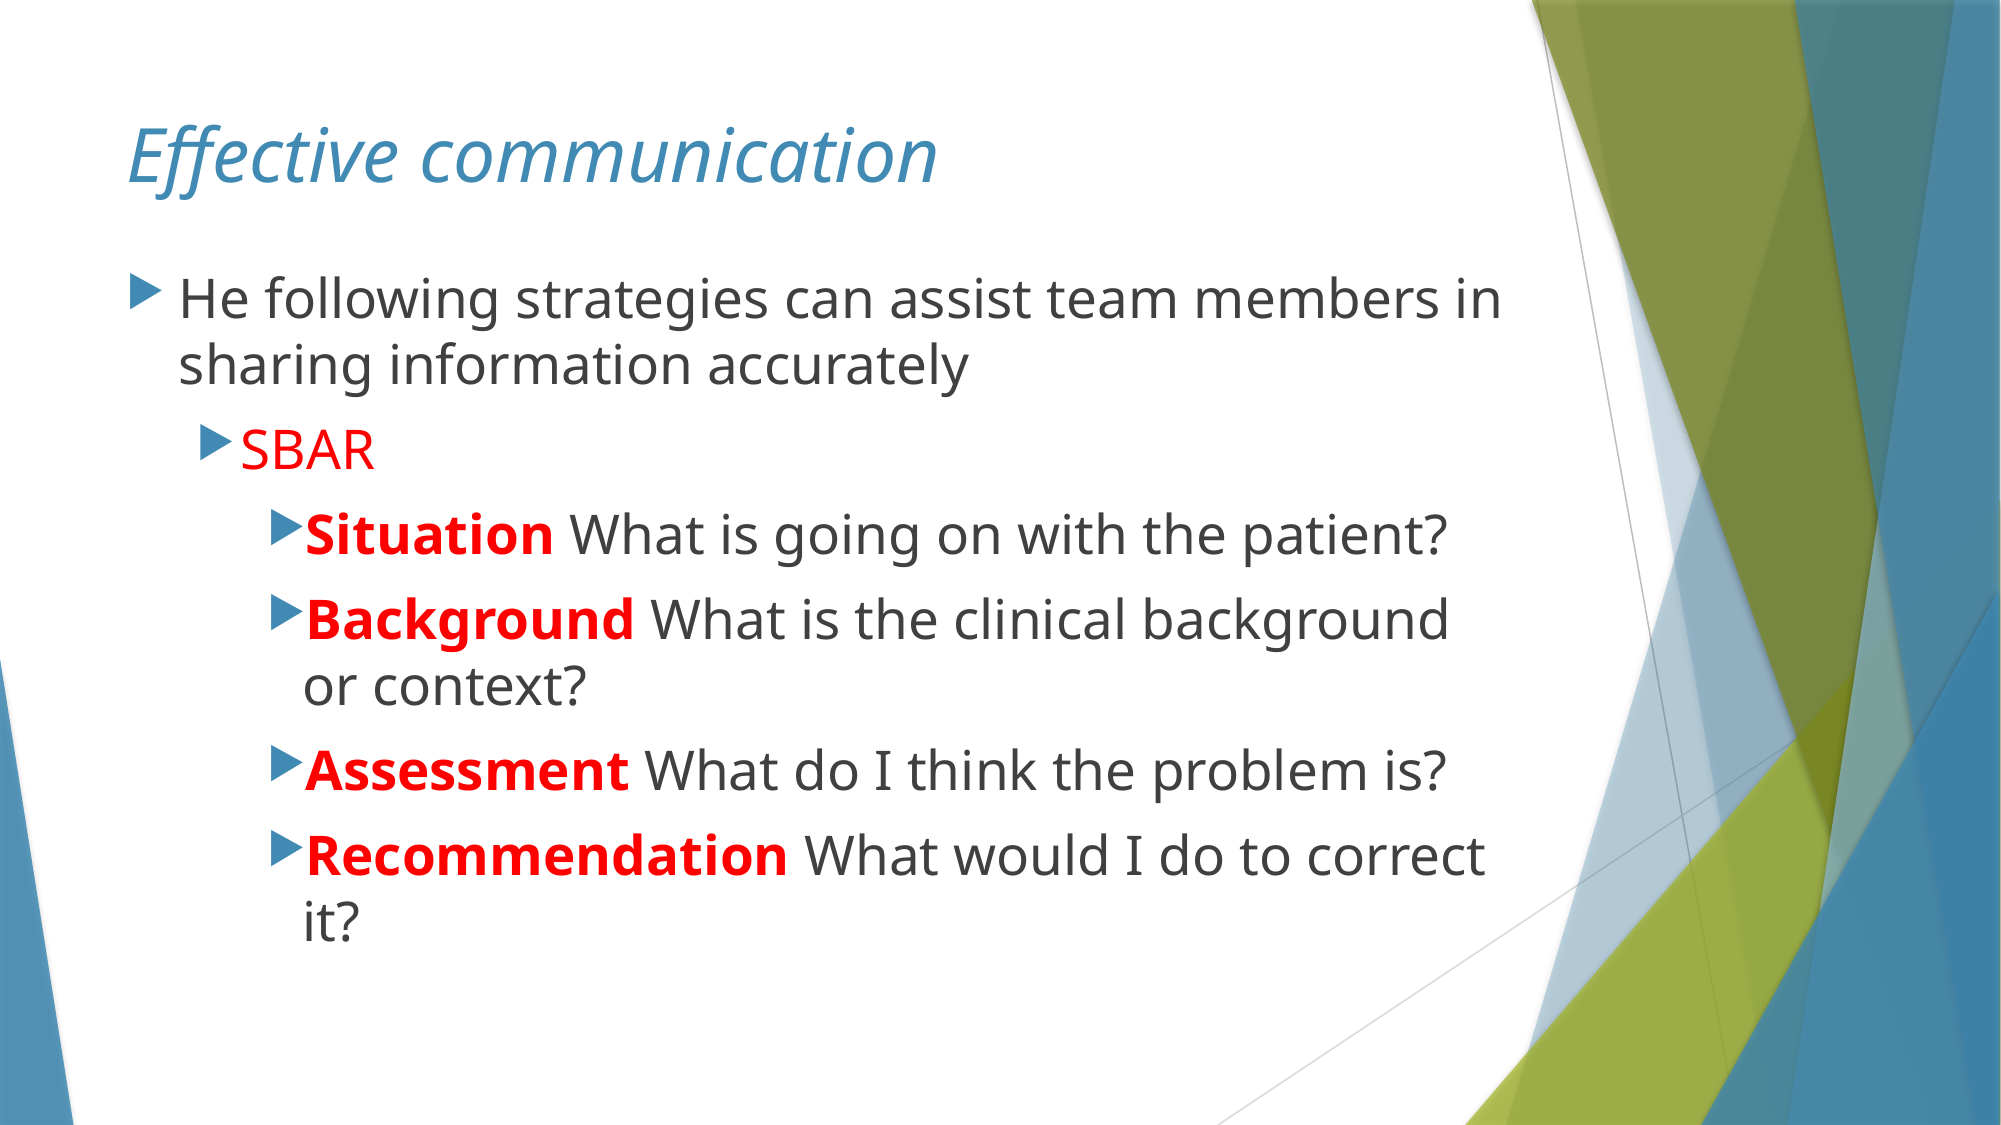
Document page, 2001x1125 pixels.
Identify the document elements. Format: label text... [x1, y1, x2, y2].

title Effective communication [111, 99, 1522, 256]
list He following strategies can assist team members in sharing information accurately SBAR Situation What is going on with the patient? Background What is the clinical background or context? Assessment What do I think the problem is? Recommendation What would I do to correct it? [111, 256, 1522, 1056]
